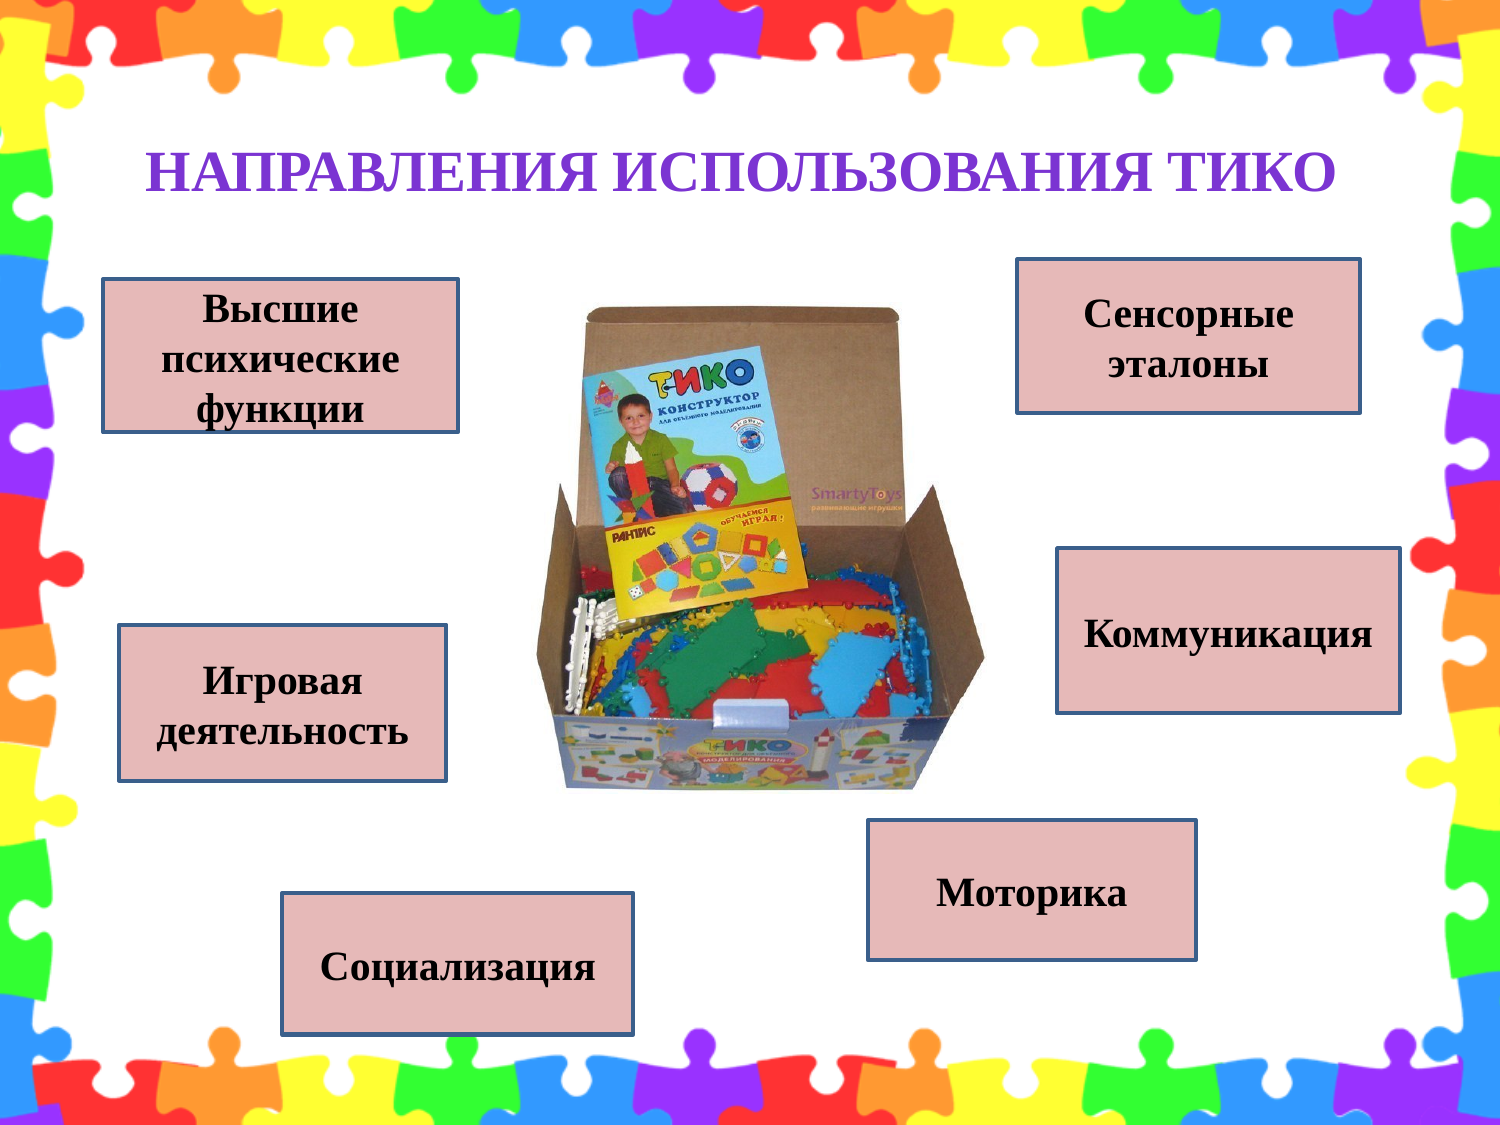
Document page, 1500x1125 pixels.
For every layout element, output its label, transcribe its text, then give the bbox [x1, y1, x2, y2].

text_box Игровая деятельность [117, 623, 448, 783]
text_box Социализация [280, 891, 635, 1037]
picture [0, 0, 1500, 1125]
text_box Направления использования ТИКО [130, 125, 1354, 211]
text_box Моторика [866, 818, 1198, 962]
text_box Коммуникация [1055, 546, 1402, 715]
text_box Сенсорные эталоны [1015, 257, 1362, 415]
text_box Высшие психические функции [101, 277, 460, 434]
